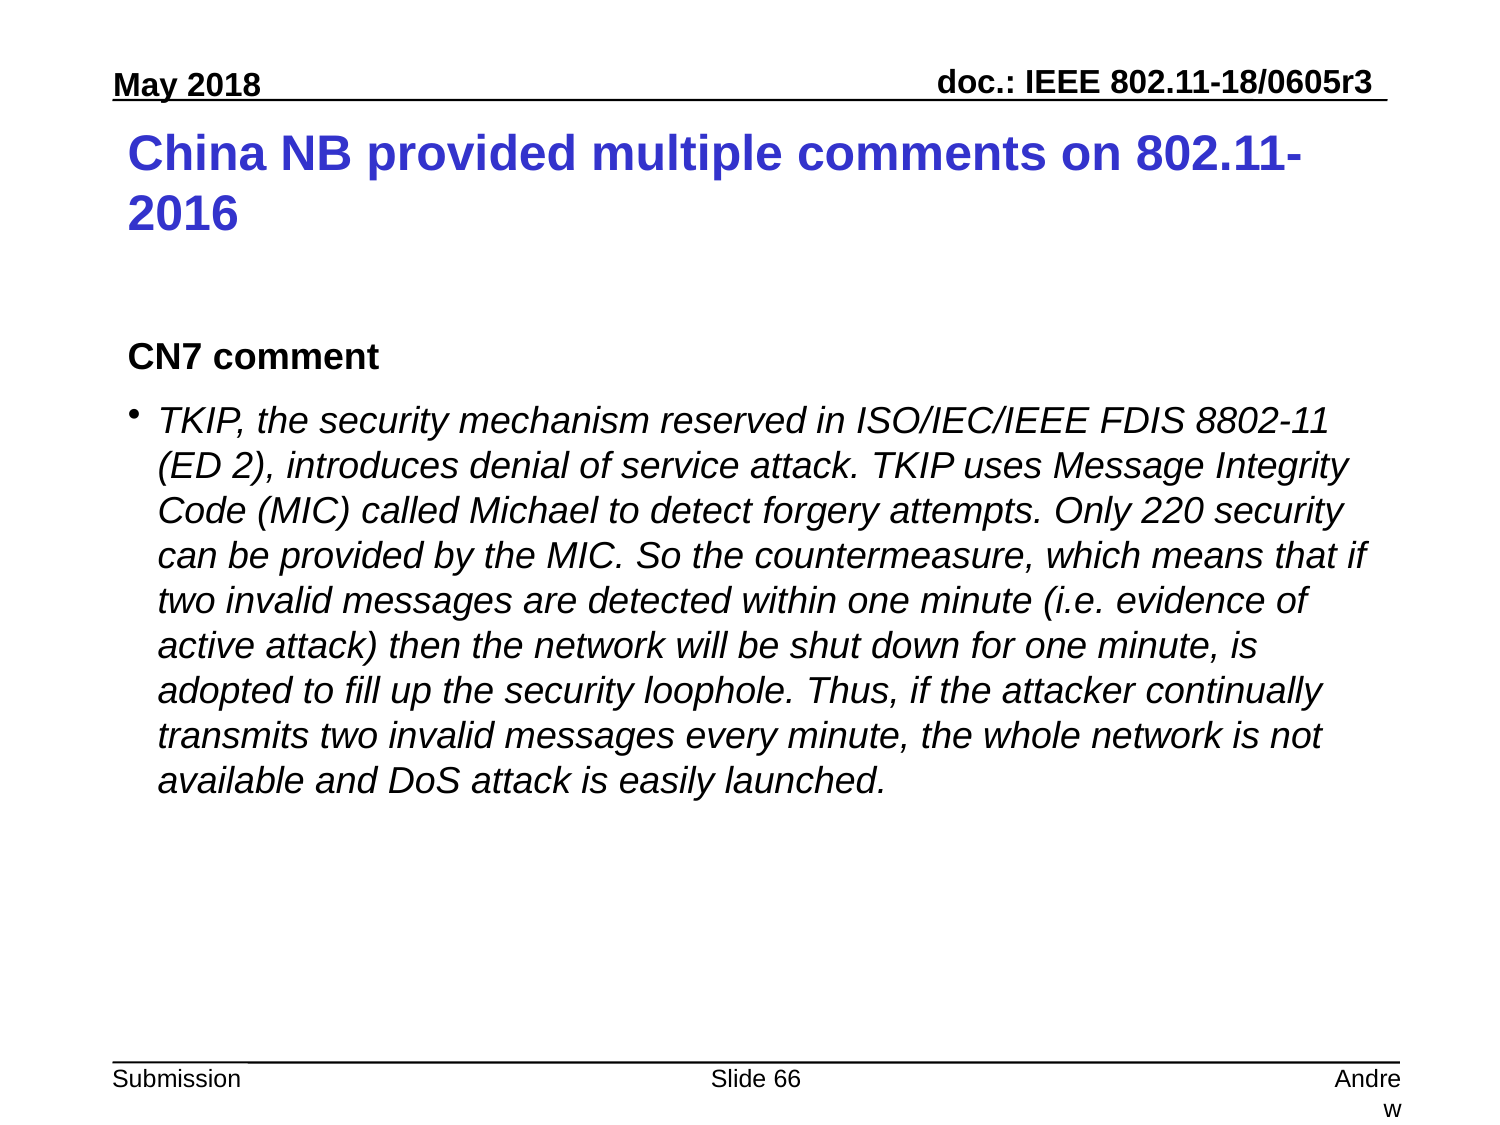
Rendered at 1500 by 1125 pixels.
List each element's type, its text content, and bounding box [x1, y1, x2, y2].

slide_number Slide 66 [709, 1061, 803, 1093]
list CN7 comment TKIP, the security mechanism reserved in ISO/IEC/IEEE FDIS 8802-11 (ED 2), introduces denial of service attack. TKIP uses Message Integrity Code (MIC) called Michael to detect forgery attempts. Only 220 security can be provided by the MIC. So the countermeasure, which means that if two invalid messages are detected within one minute (i.e. evidence of active attack) then the network will be shut down for one minute, is adopted to fill up the security loophole. Thus, if the attacker continually transmits two invalid messages every minute, the whole network is not available and DoS attack is easily launched. [112, 324, 1388, 1000]
title China NB provided multiple comments on 802.11-2016 [112, 112, 1388, 288]
footer Andrew Myles, Cisco [1320, 1061, 1402, 1093]
